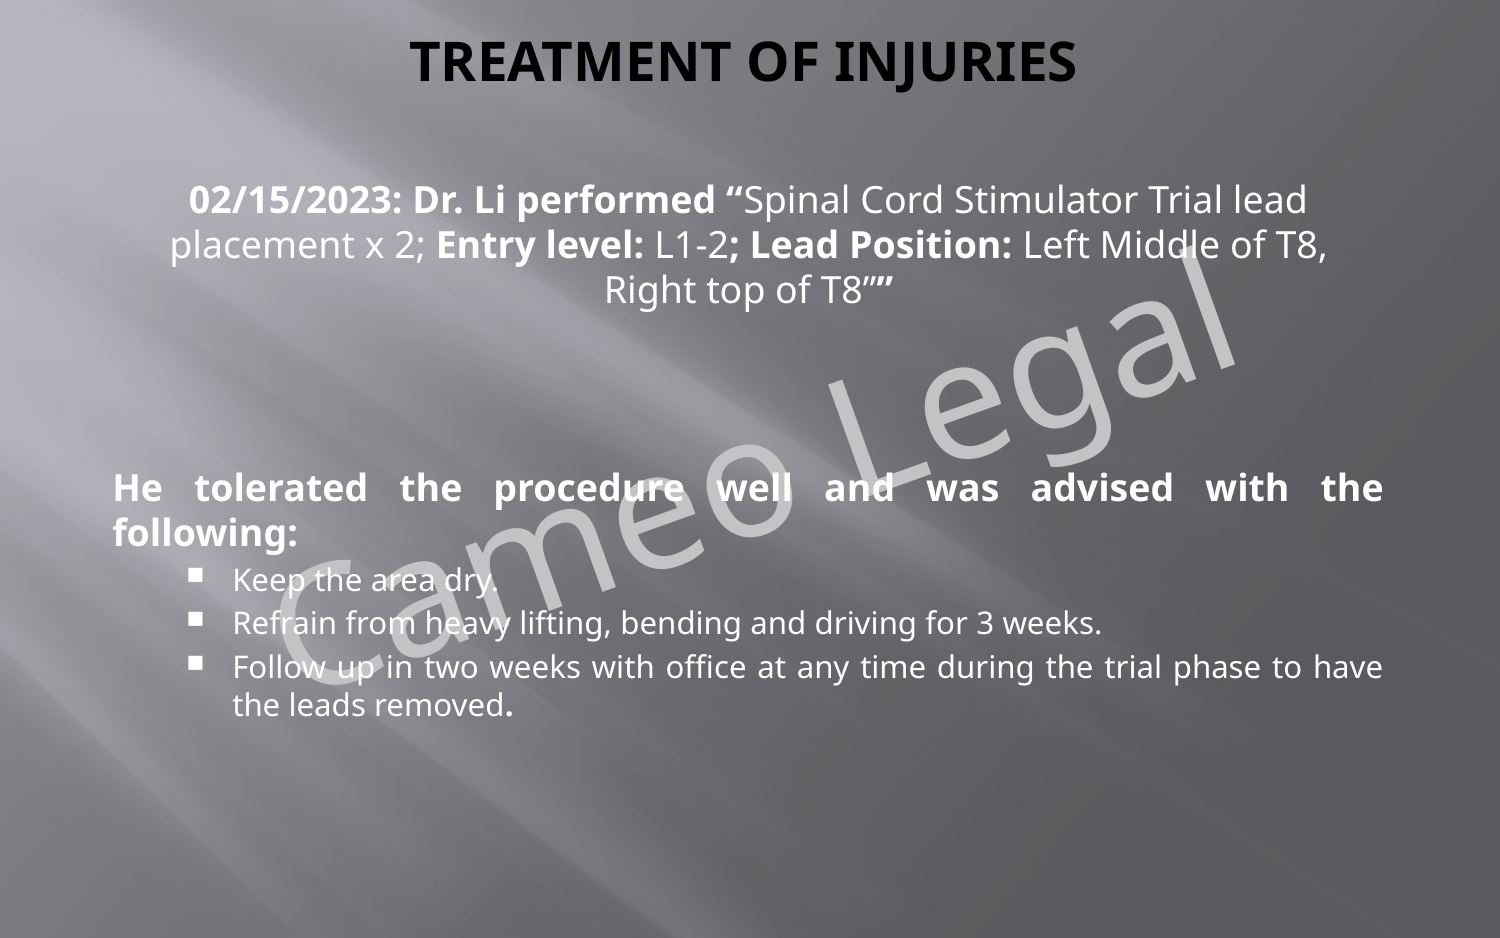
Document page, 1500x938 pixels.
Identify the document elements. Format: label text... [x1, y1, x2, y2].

title TREATMENT OF INJURIES [225, 18, 1263, 100]
list 02/15/2023: Dr. Li performed “Spinal Cord Stimulator Trial lead placement x 2; Entry level: L1-2; Lead Position: Left Middle of T8, Right top of T8”” [125, 168, 1350, 319]
text_box He tolerated the procedure well and was advised with the following: Keep the area dry. Refrain from heavy lifting, bending and driving for 3 weeks. Follow up in two weeks with office at any time during the trial phase to have the leads removed. [75, 456, 1400, 732]
